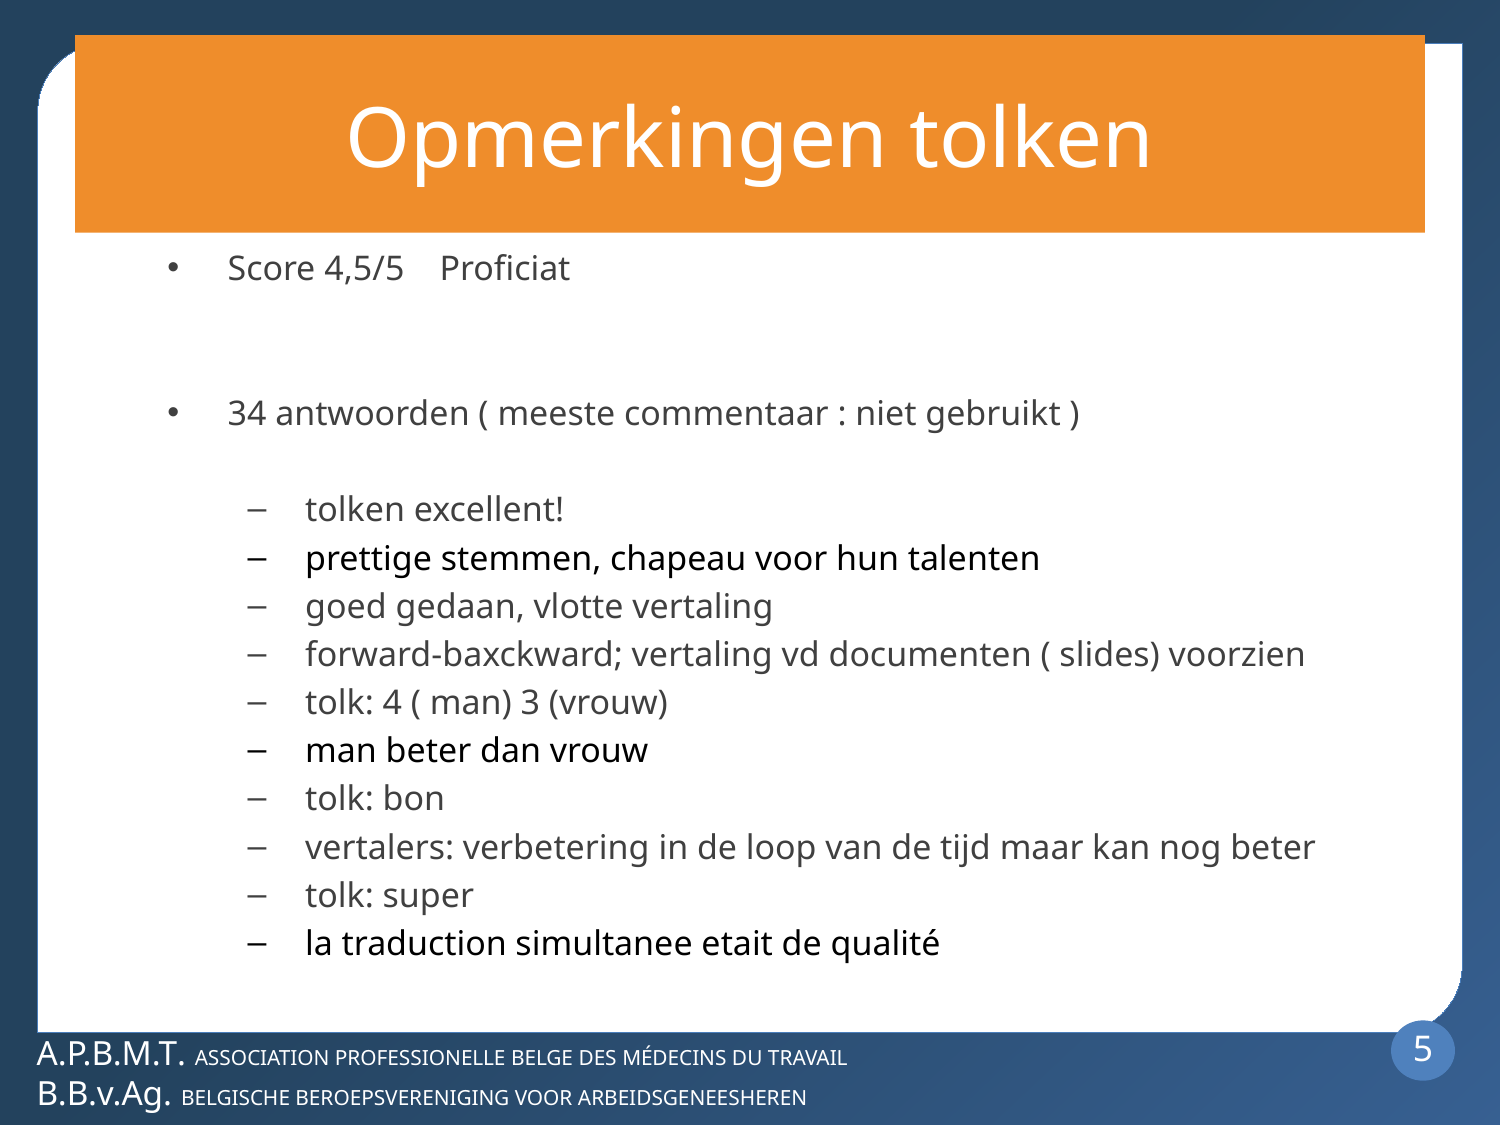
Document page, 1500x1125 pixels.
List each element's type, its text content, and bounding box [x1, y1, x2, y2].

slide_number 5 [1390, 1019, 1457, 1082]
list Score 4,5/5 Proficiat 34 antwoorden ( meeste commentaar : niet gebruikt ) tolken excellent! prettige stemmen, chapeau voor hun talenten goed gedaan, vlotte vertaling forward-baxckward; vertaling vd documenten ( slides) voorzien tolk: 4 ( man) 3 (vrouw) man beter dan vrouw tolk: bon vertalers: verbetering in de loop van de tijd maar kan nog beter tolk: super la traduction simultanee etait de qualité [149, 237, 1457, 982]
title Opmerkingen tolken [74, 34, 1426, 234]
